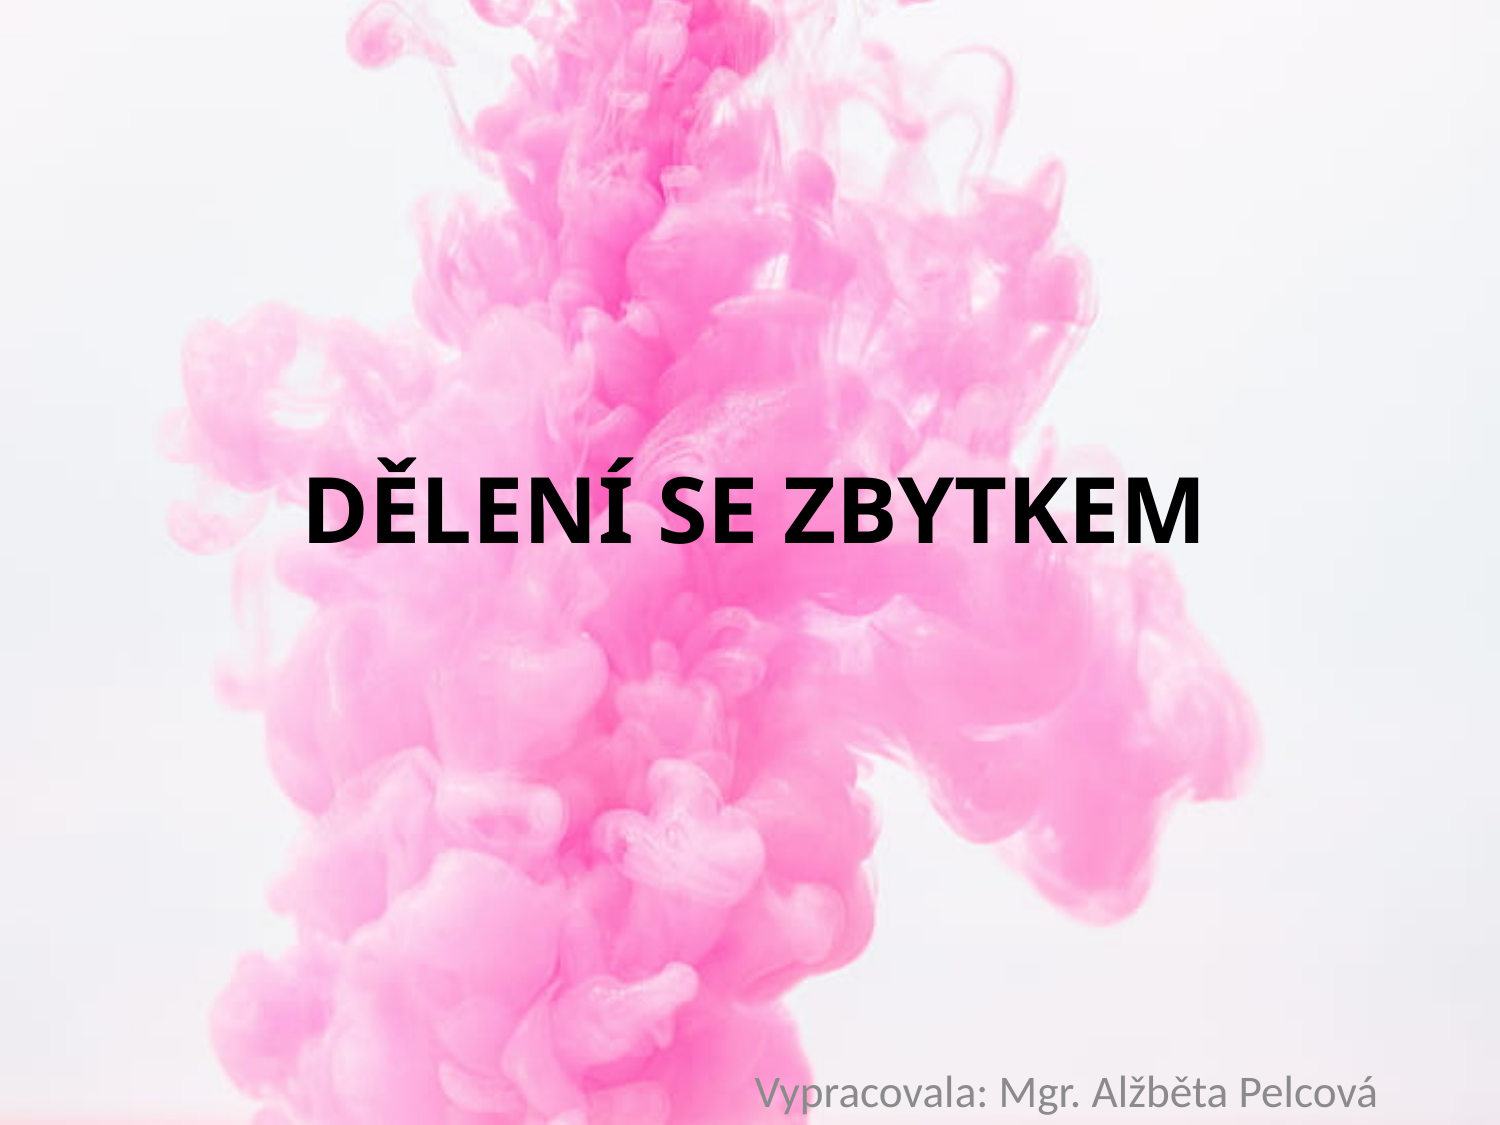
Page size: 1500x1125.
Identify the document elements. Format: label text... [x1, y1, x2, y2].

title DĚLENÍ SE ZBYTKEM [117, 386, 1393, 628]
picture [0, 0, 1500, 1125]
subtitle Vypracovala: Mgr. Alžběta Pelcová [632, 1054, 1500, 1125]
